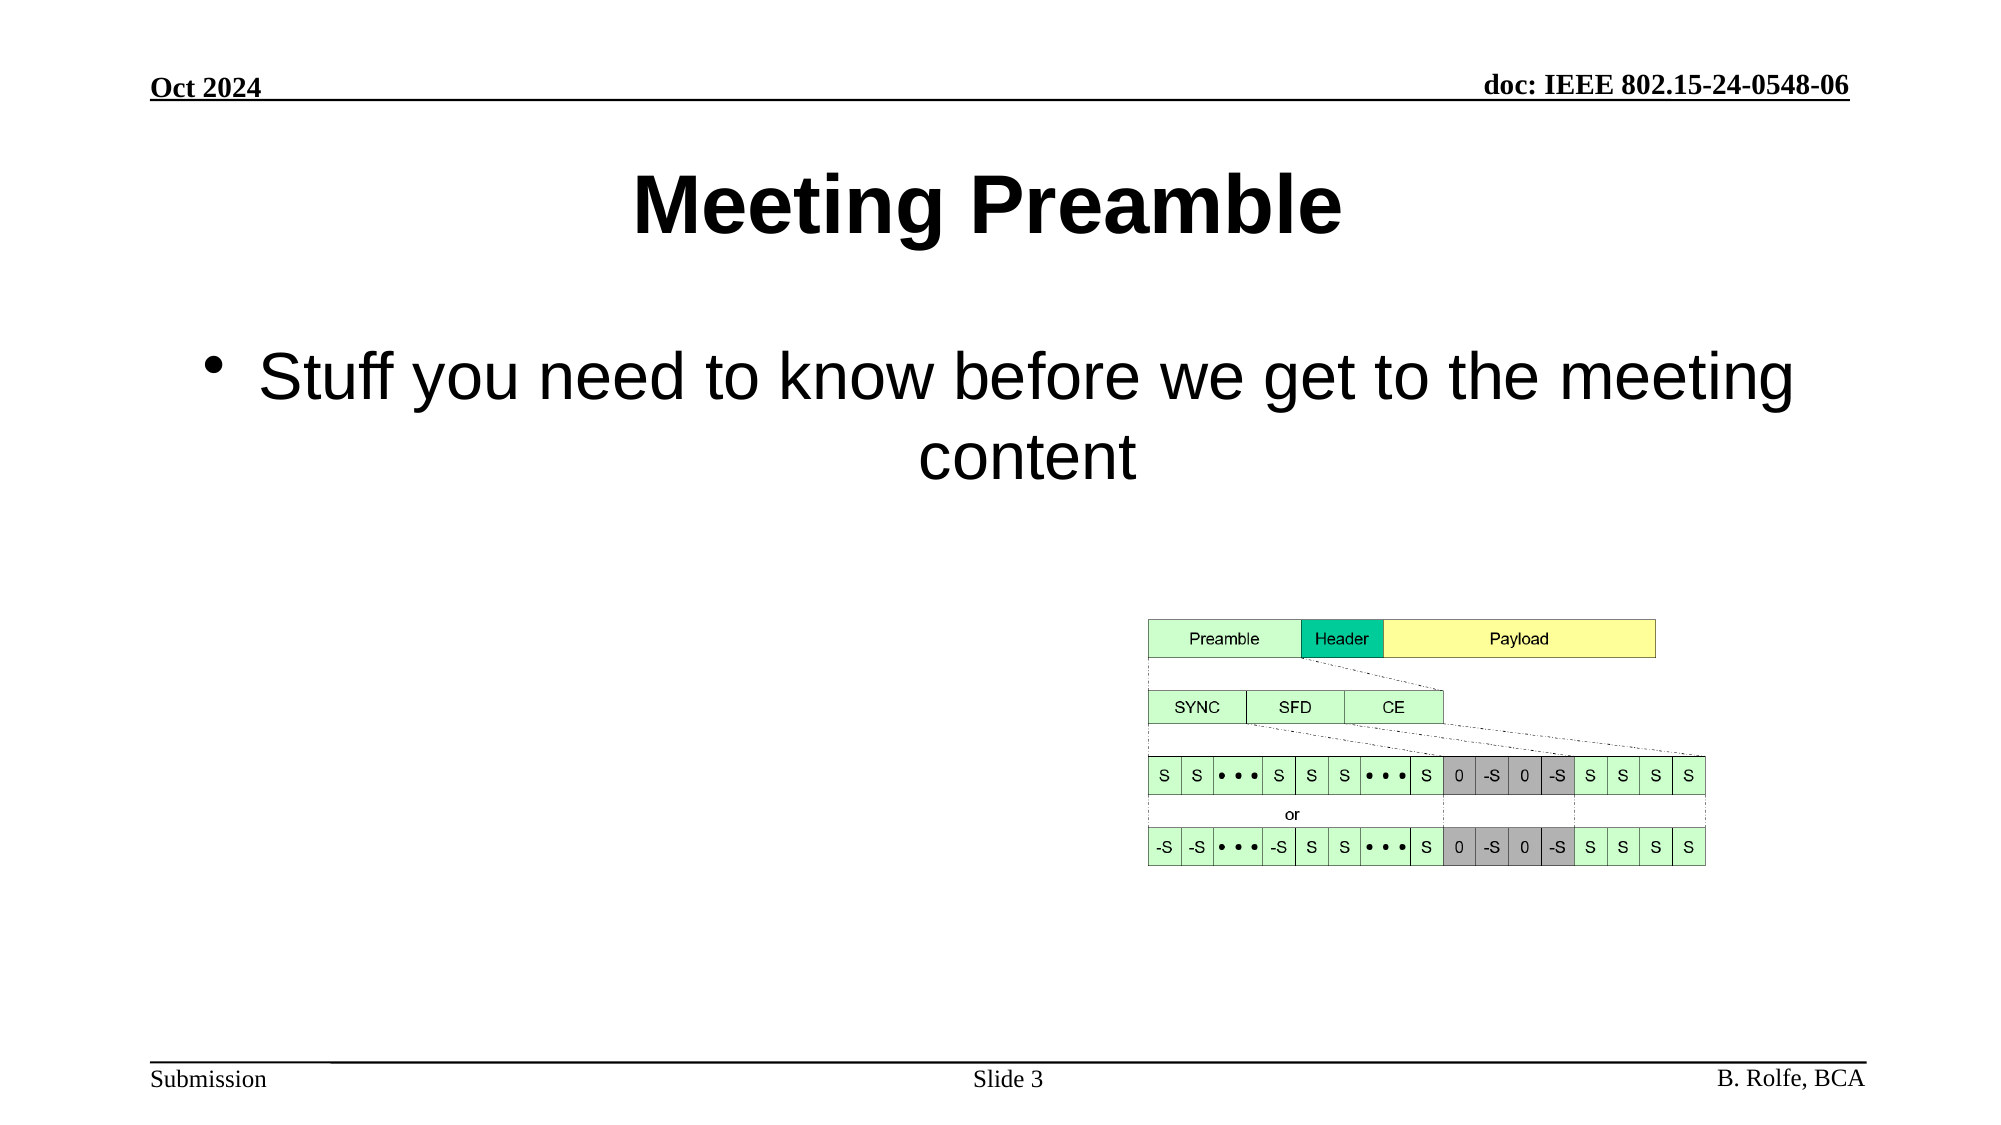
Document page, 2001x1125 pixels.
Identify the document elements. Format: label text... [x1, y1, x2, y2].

title Meeting Preamble [150, 112, 1850, 288]
list Stuff you need to know before we get to the meeting content [150, 324, 1850, 575]
slide_number Slide 3 [964, 1062, 1053, 1093]
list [1099, 600, 1725, 888]
